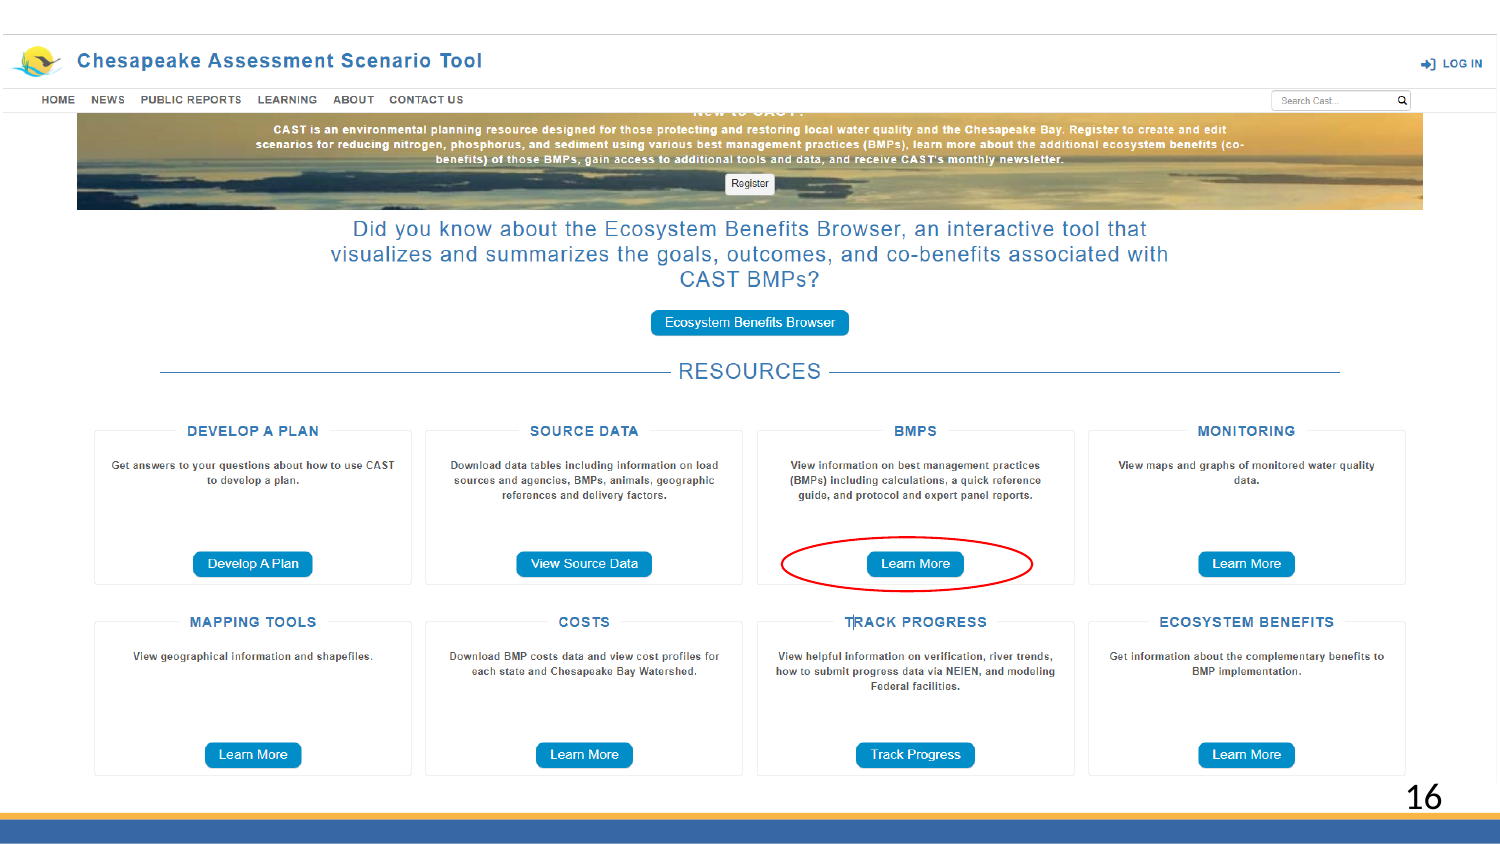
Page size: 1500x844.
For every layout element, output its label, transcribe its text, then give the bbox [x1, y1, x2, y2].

picture [3, 34, 1497, 783]
text_box 16 [1389, 783, 1480, 830]
